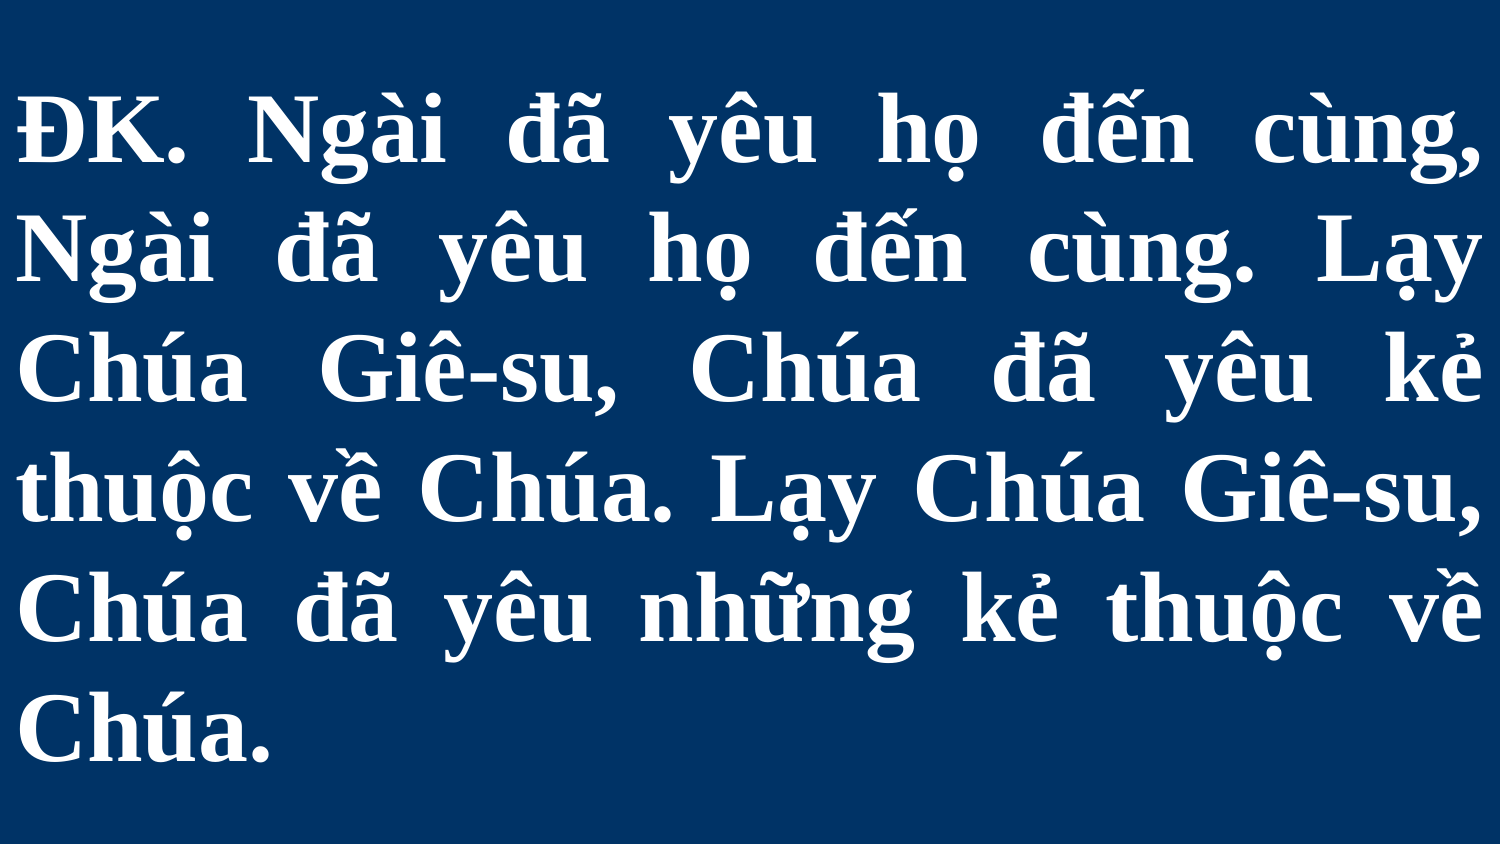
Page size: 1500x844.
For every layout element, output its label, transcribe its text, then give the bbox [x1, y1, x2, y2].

title ĐK. Ngài đã yêu họ đến cùng, Ngài đã yêu họ đến cùng. Lạy Chúa Giê-su, Chúa đã yêu kẻ thuộc về Chúa. Lạy Chúa Giê-su, Chúa đã yêu những kẻ thuộc về Chúa. [0, 0, 1500, 844]
